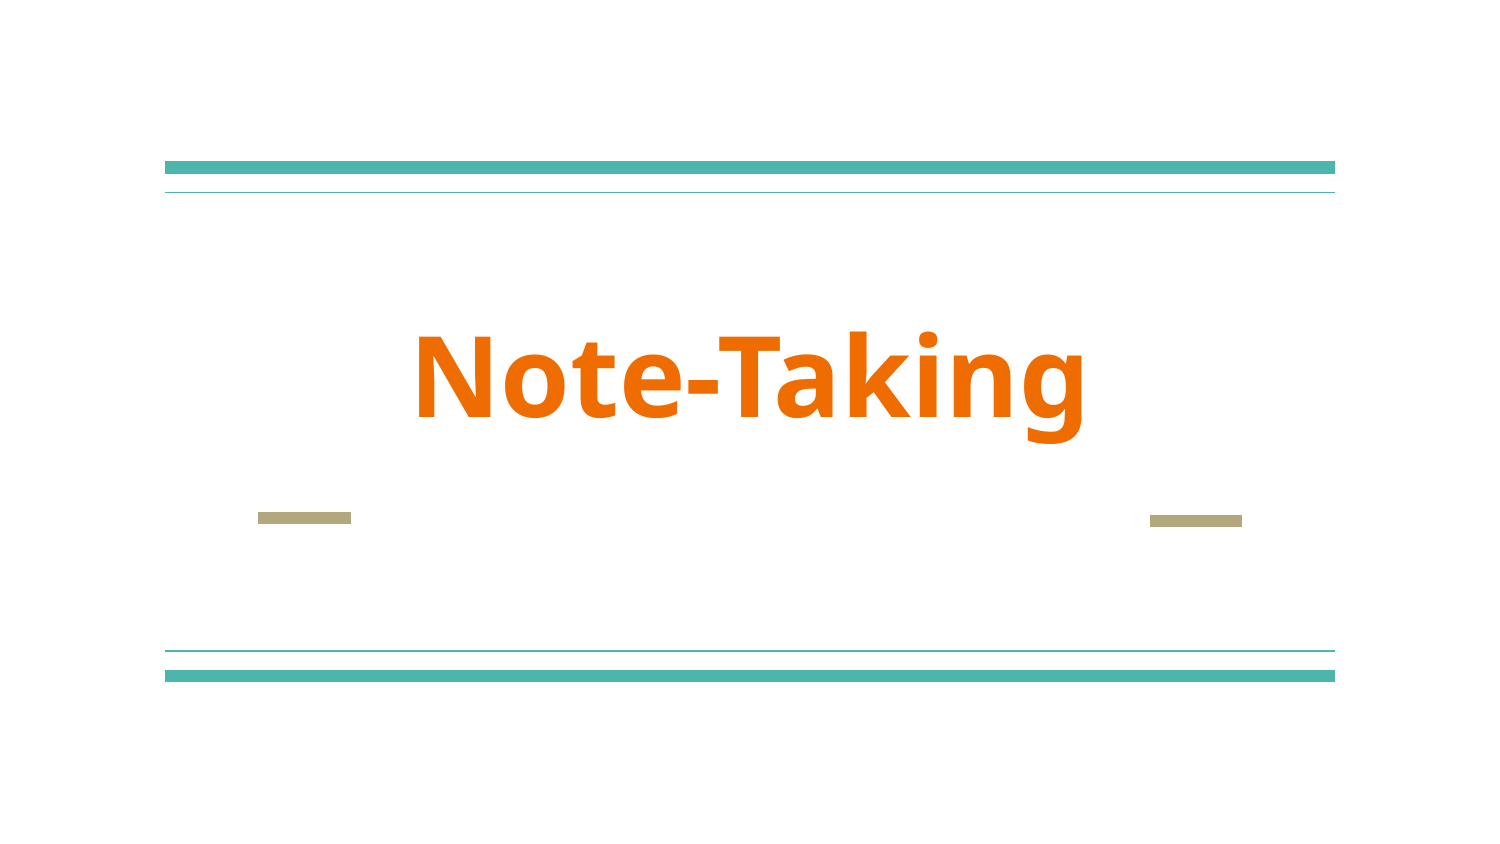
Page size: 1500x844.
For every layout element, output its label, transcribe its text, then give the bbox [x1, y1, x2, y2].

title Note-Taking [164, 287, 1336, 456]
